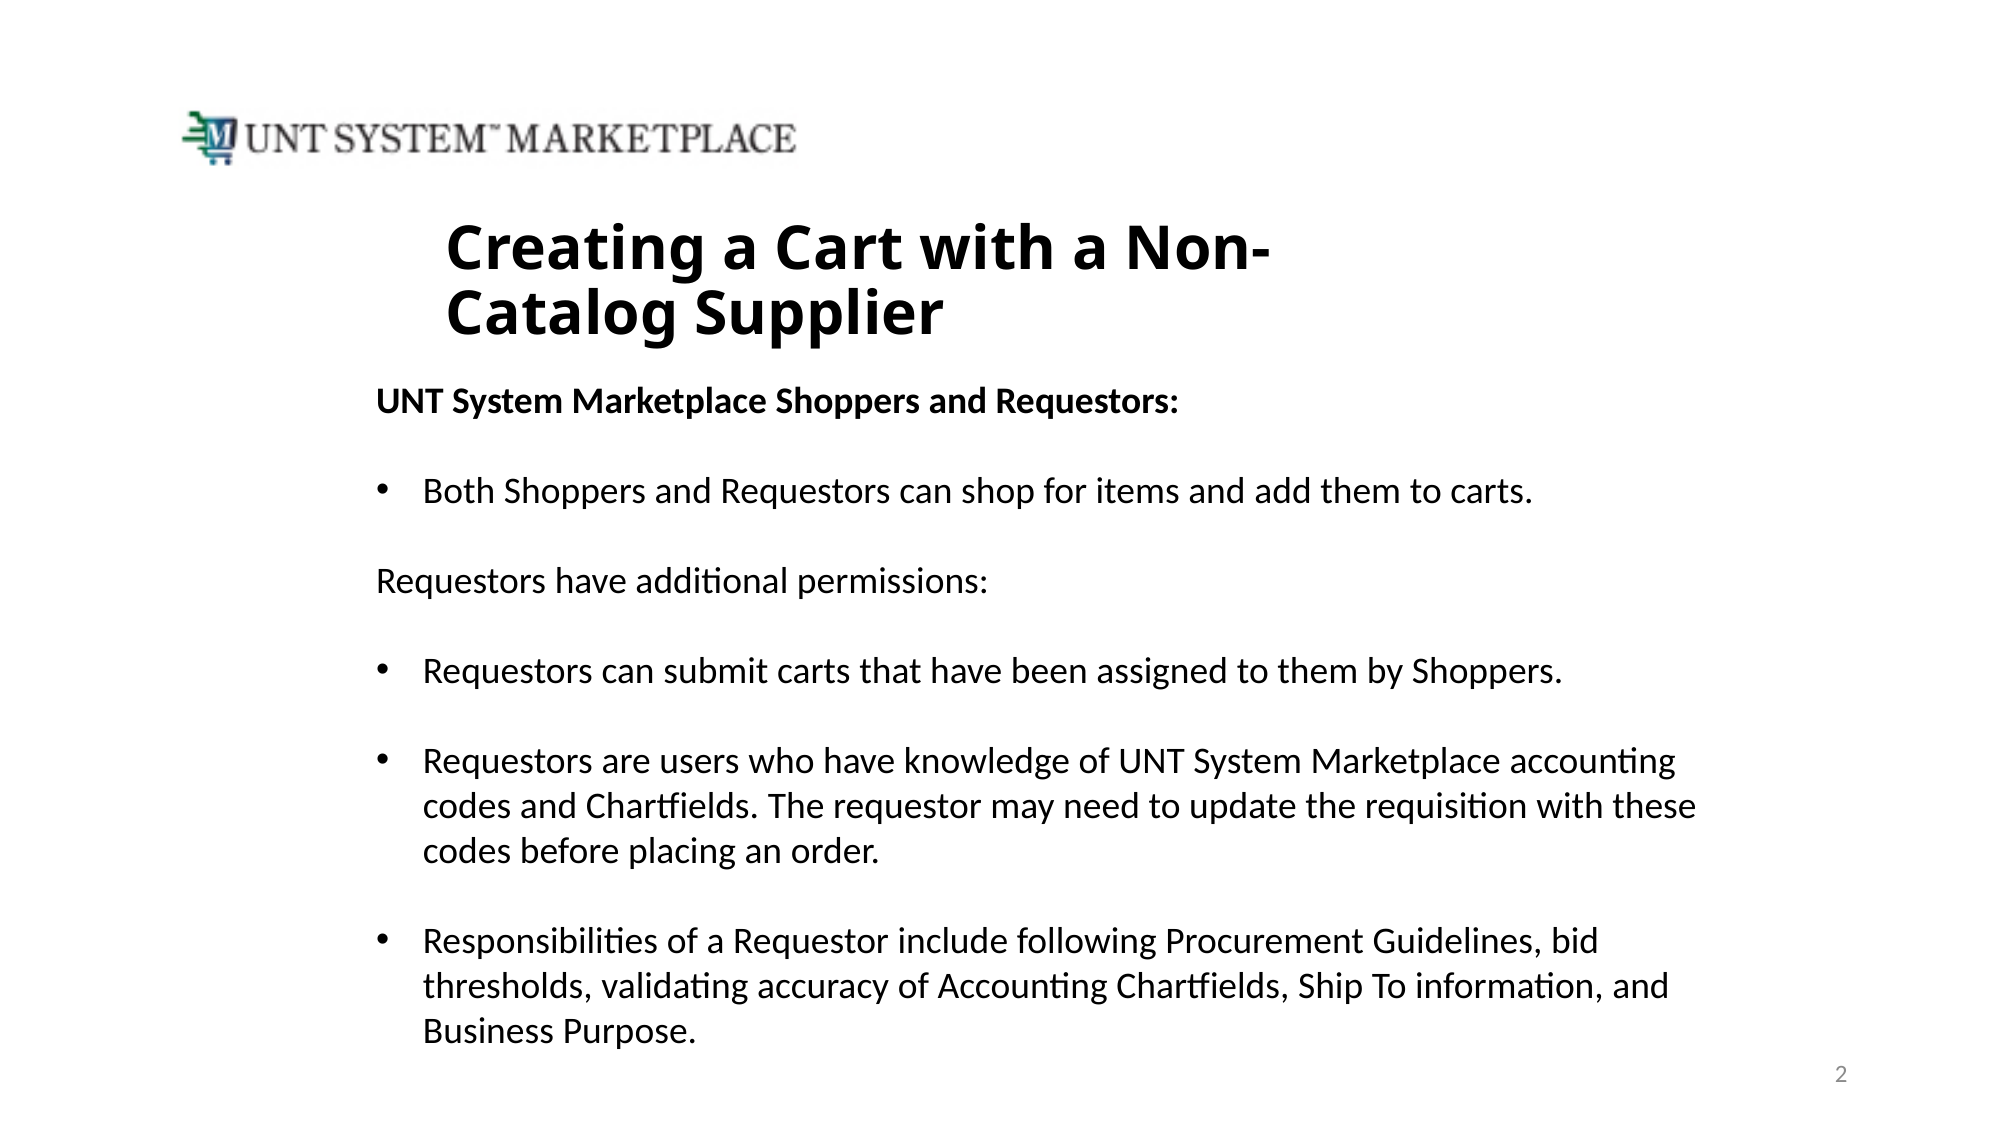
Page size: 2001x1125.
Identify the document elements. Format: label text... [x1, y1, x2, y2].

text_box UNT System Marketplace Shoppers and Requestors: Both Shoppers and Requestors can shop for items and add them to carts. Requestors have additional permissions: Requestors can submit carts that have been assigned to them by Shoppers. Requestors are users who have knowledge of UNT System Marketplace accounting codes and Chartfields. The requestor may need to update the requisition with these codes before placing an order. Responsibilities of a Requestor include following Procurement Guidelines, bid thresholds, validating accuracy of Accounting Chartfields, Ship To information, and Business Purpose. [361, 368, 1739, 1125]
title Creating a Cart with a Non-Catalog Supplier [430, 209, 1510, 356]
slide_number 2 [1739, 1042, 1863, 1103]
picture [178, 107, 804, 171]
